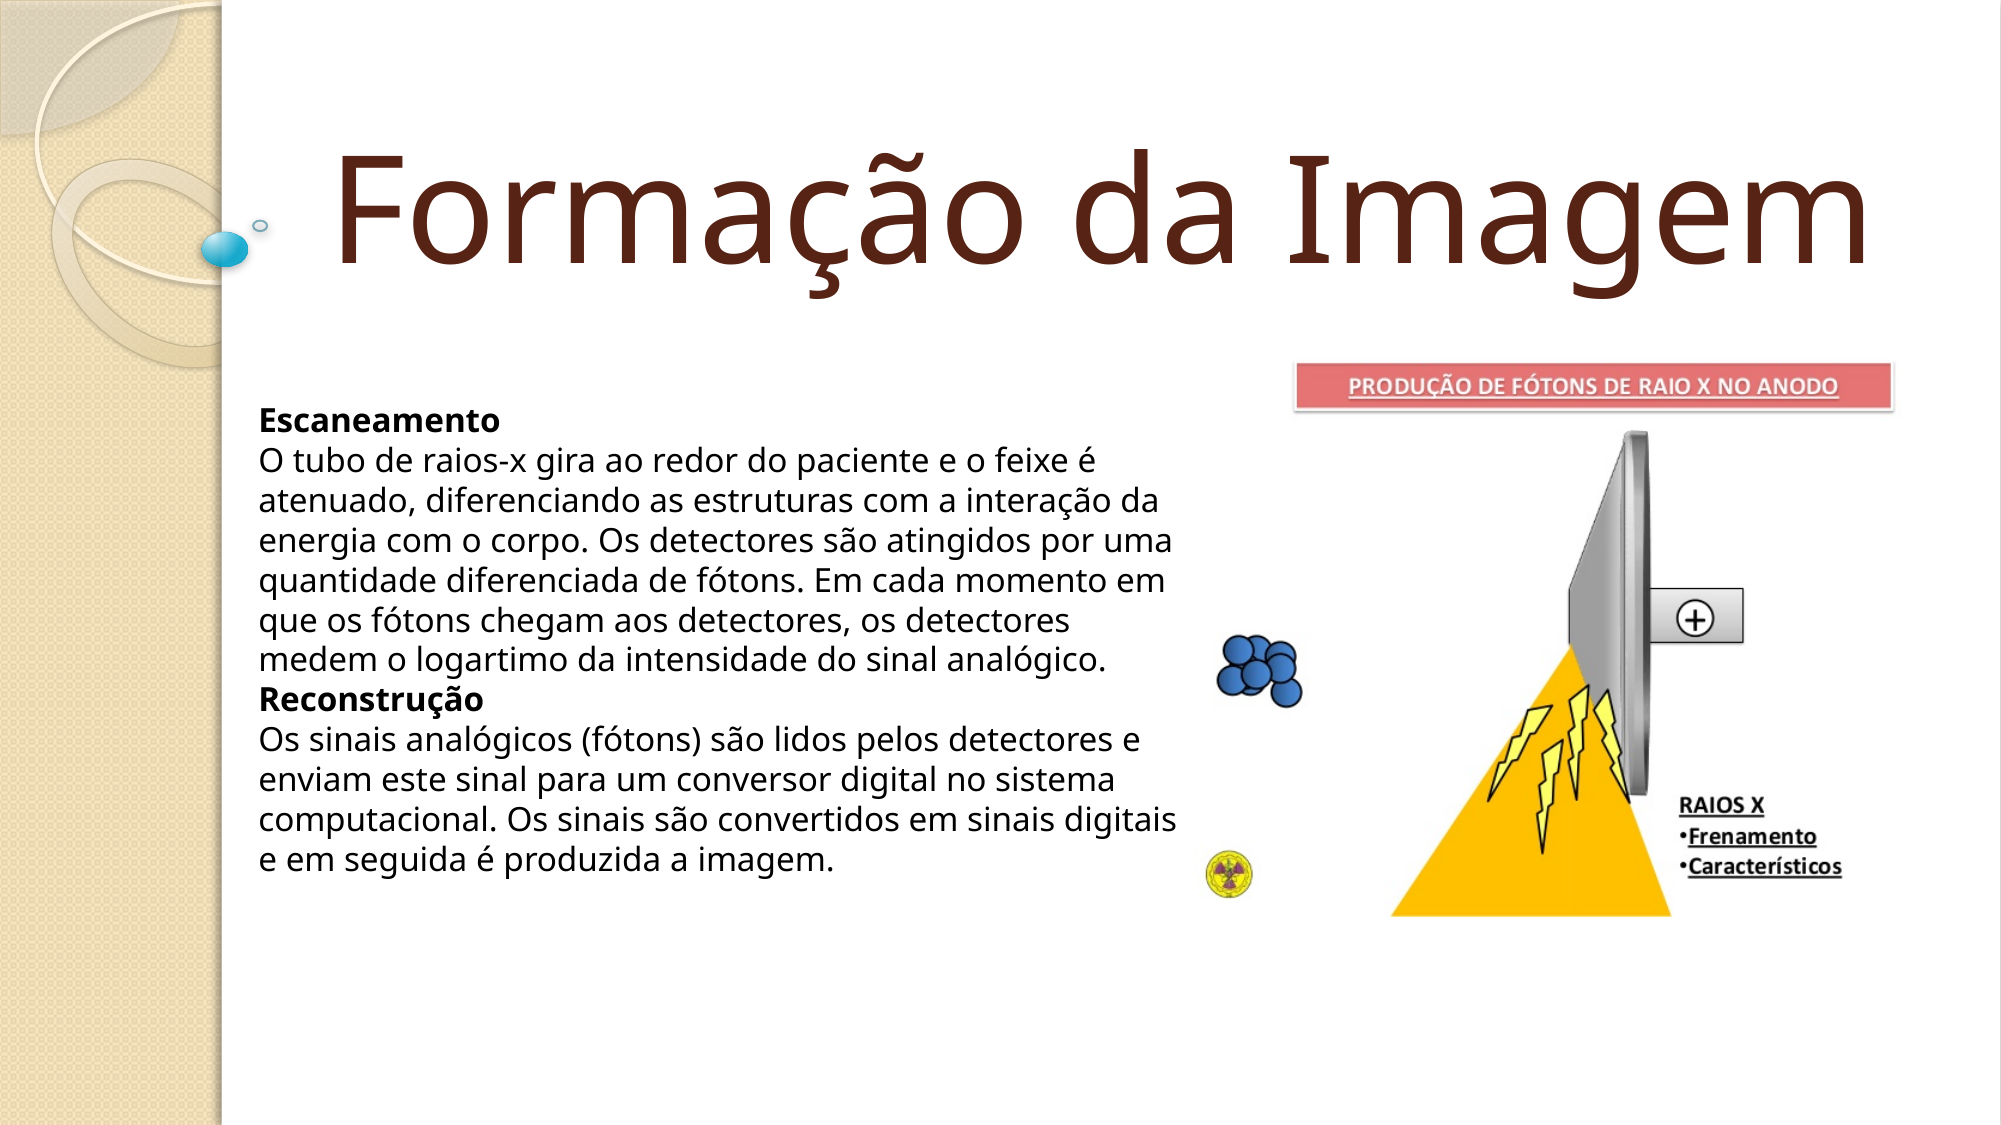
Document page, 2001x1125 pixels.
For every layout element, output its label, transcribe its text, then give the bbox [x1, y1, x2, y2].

picture [1194, 343, 1958, 917]
title Formação da Imagem [313, 59, 1934, 301]
text_box Escaneamento O tubo de raios-x gira ao redor do paciente e o feixe é atenuado, diferenciando as estruturas com a interação da energia com o corpo. Os detectores são atingidos por uma quantidade diferenciada de fótons. Em cada momento em que os fótons chegam aos detectores, os detectores medem o logartimo da intensidade do sinal analógico. Reconstrução Os sinais analógicos (fótons) são lidos pelos detectores e enviam este sinal para um conversor digital no sistema computacional. Os sinais são convertidos em sinais digitais e em seguida é produzida a imagem. [243, 391, 1195, 931]
